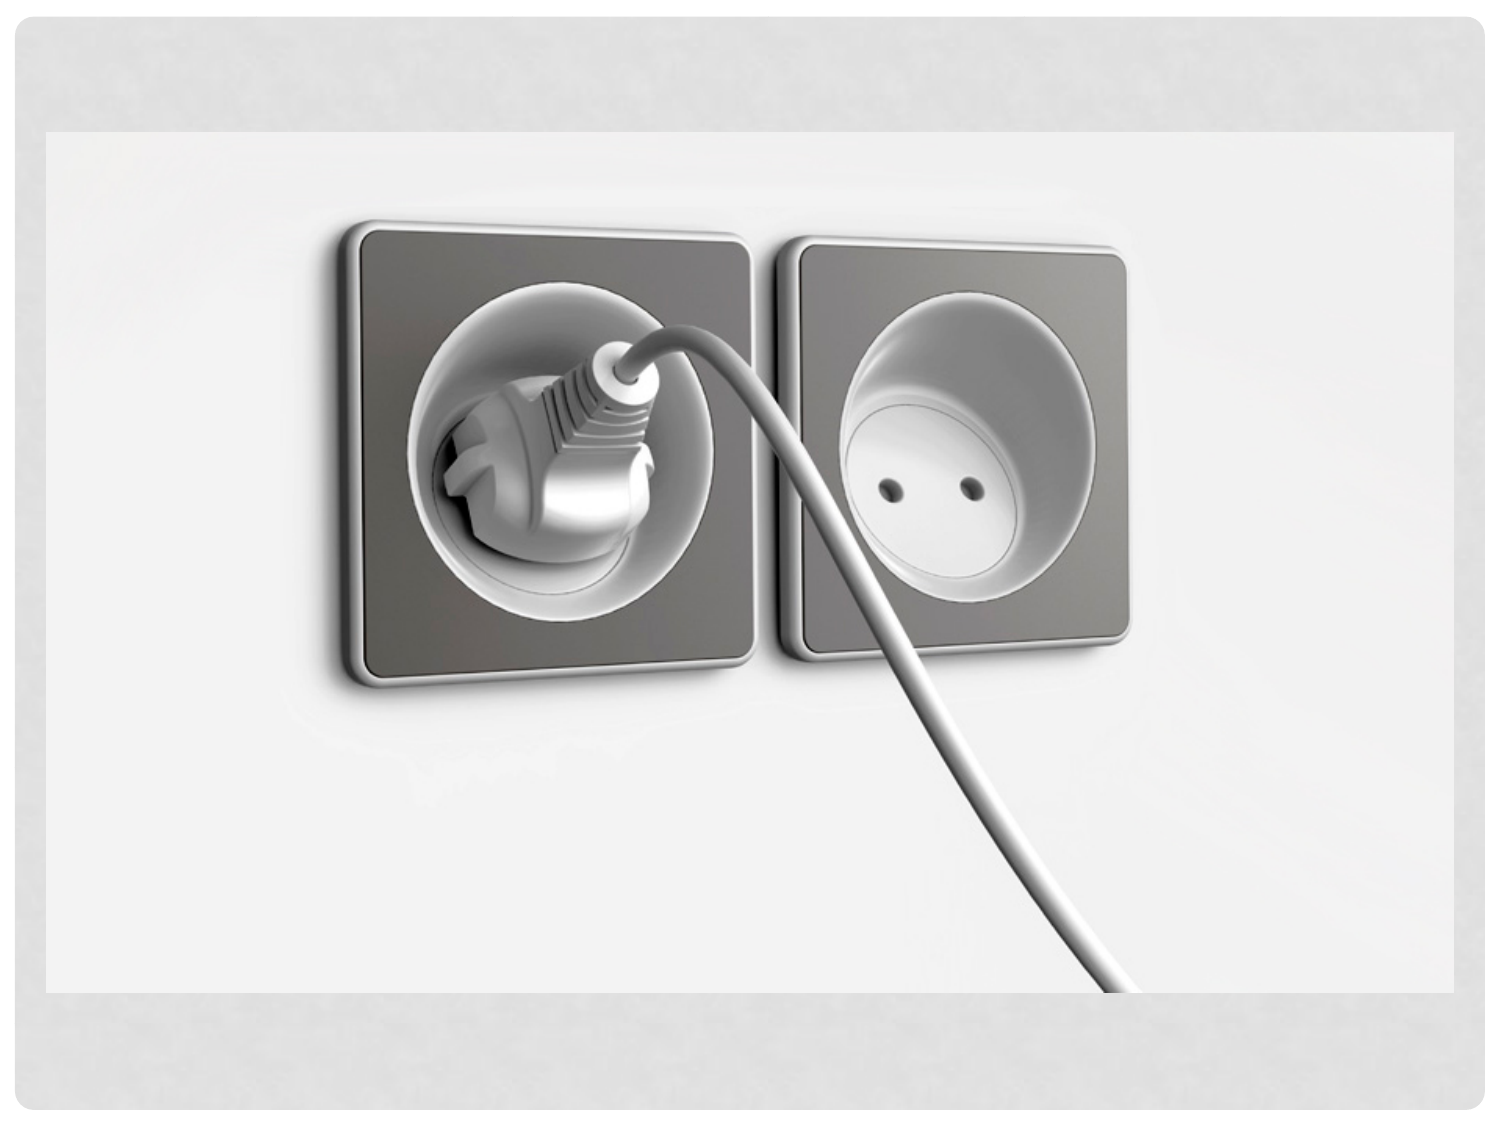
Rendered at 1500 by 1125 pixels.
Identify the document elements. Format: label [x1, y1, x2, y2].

picture [46, 132, 1454, 993]
